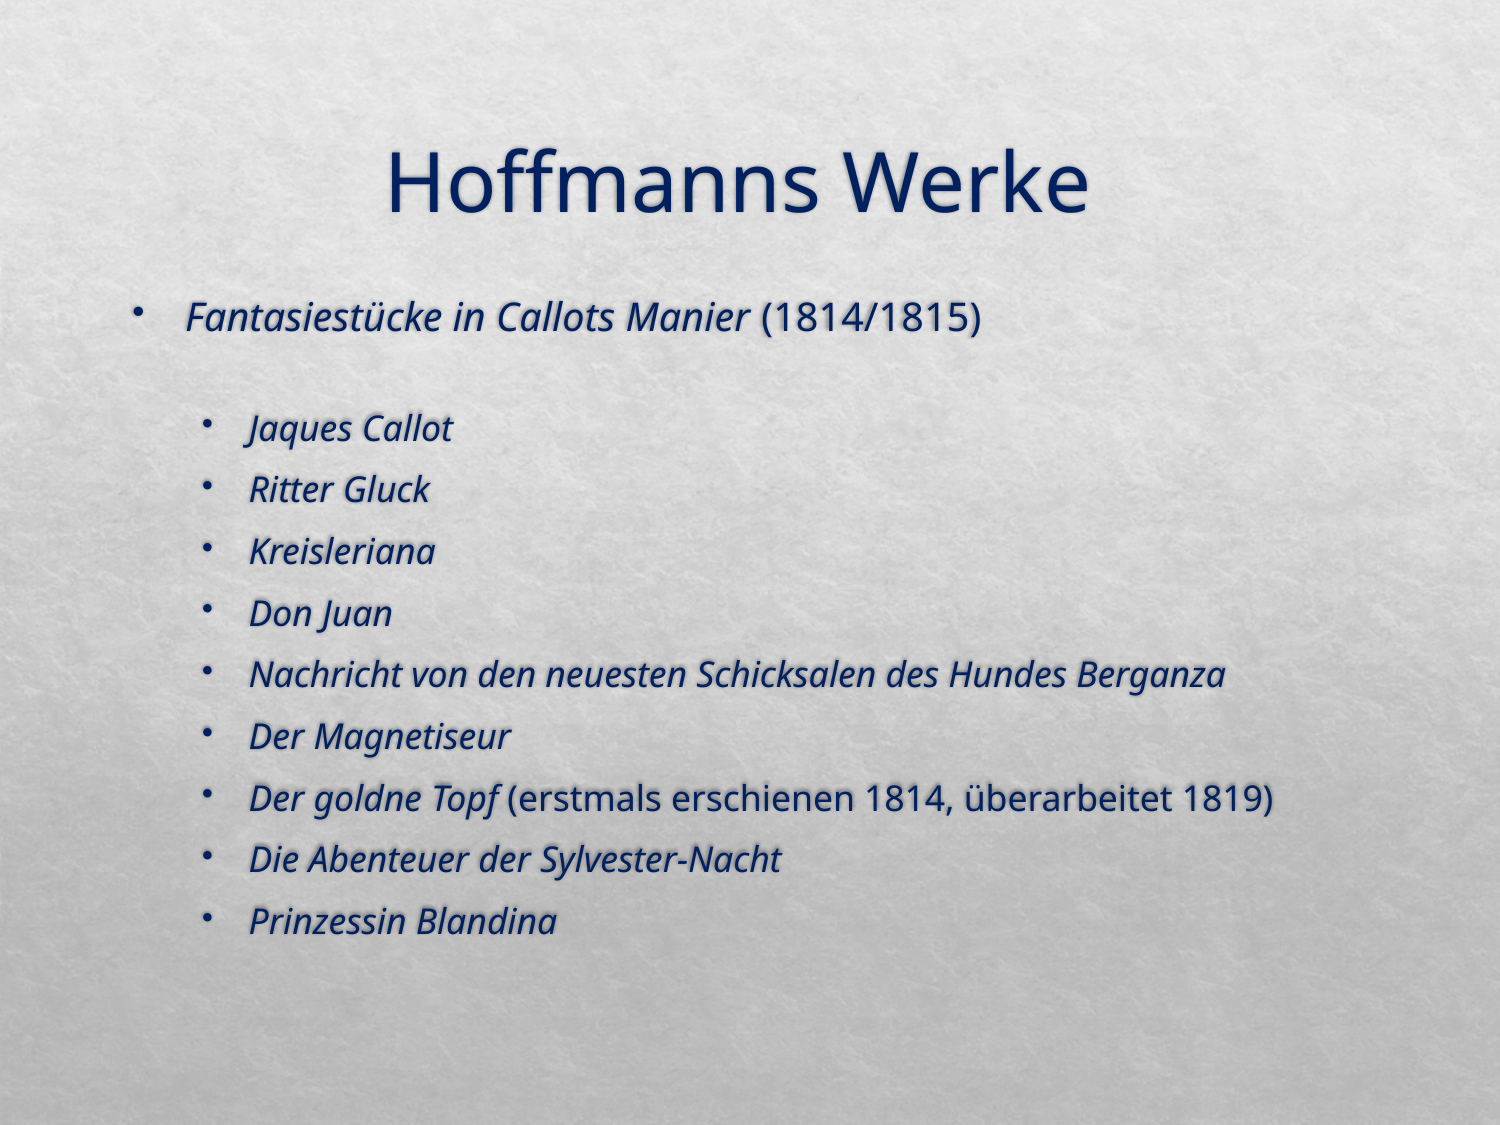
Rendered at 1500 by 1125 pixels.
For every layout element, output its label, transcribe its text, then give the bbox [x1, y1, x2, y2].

title Hoffmanns Werke [112, 99, 1387, 260]
list Fantasiestücke in Callots Manier (1814/1815) Jaques Callot Ritter Gluck Kreisleriana Don Juan Nachricht von den neuesten Schicksalen des Hundes Berganza Der Magnetiseur Der goldne Topf (erstmals erschienen 1814, überarbeitet 1819) Die Abenteuer der Sylvester-Nacht Prinzessin Blandina [112, 284, 1387, 950]
